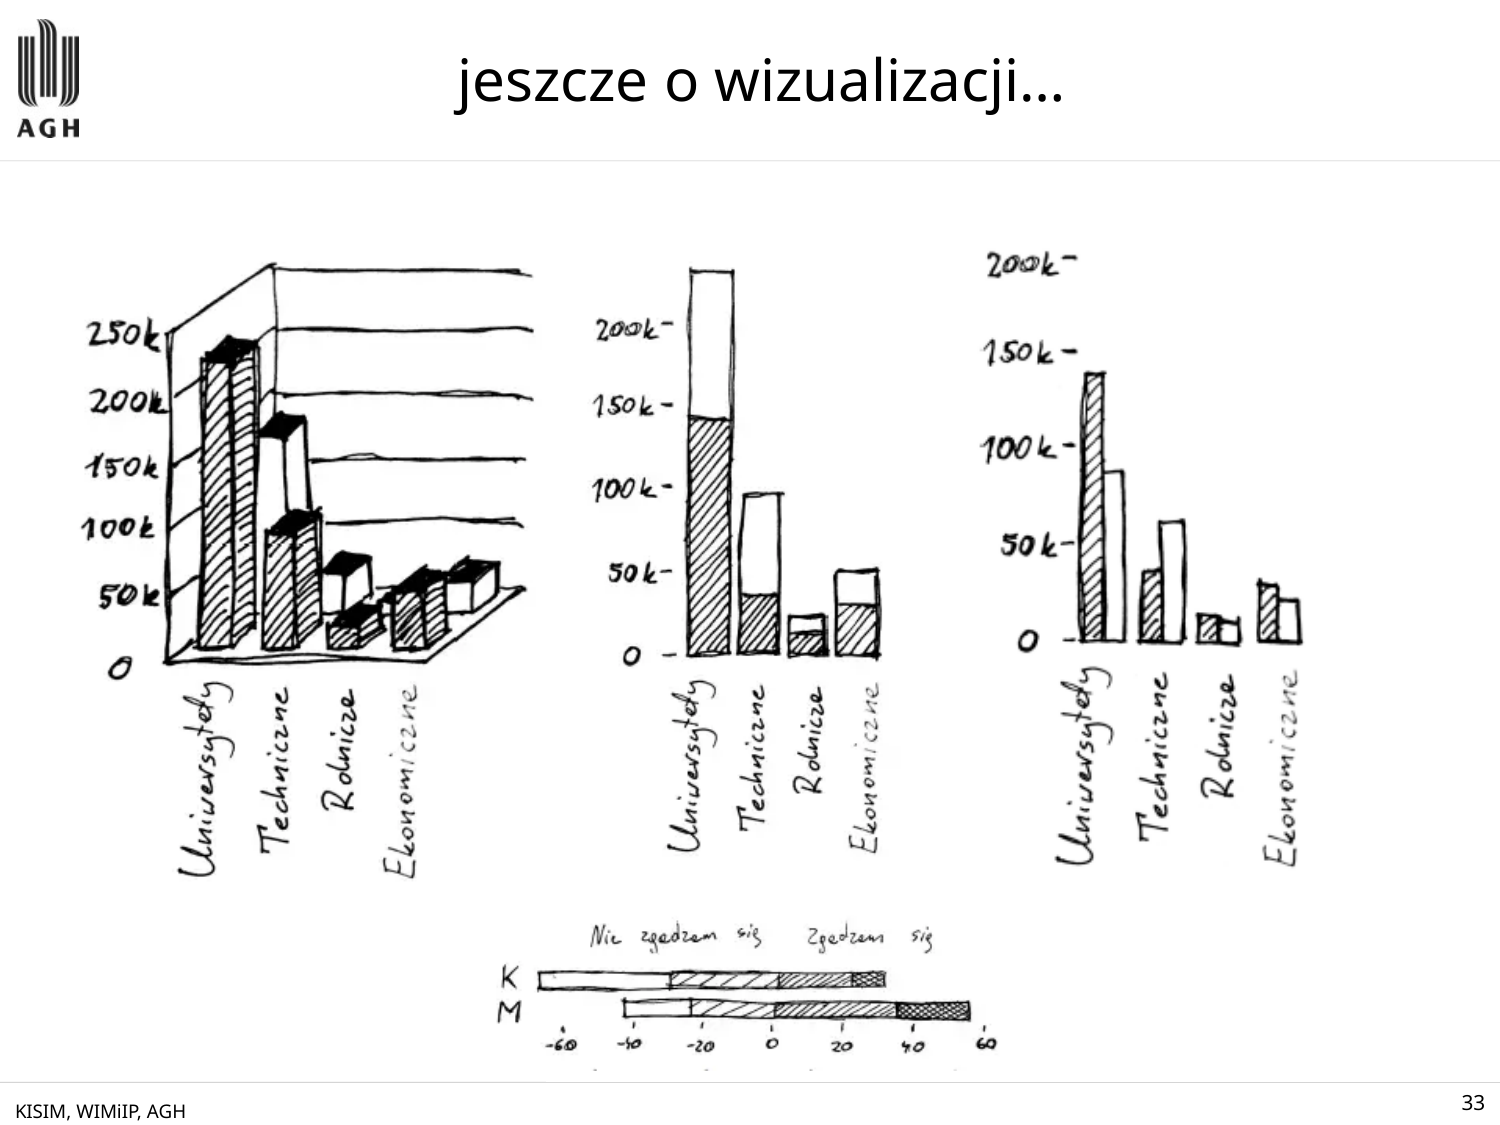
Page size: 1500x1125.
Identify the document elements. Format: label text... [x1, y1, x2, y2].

picture [40, 219, 1455, 892]
picture [478, 904, 1015, 1071]
title jeszcze o wizualizacji… [147, 30, 1377, 126]
footer KISIM, WIMiIP, AGH [0, 1092, 476, 1125]
picture [17, 19, 79, 138]
